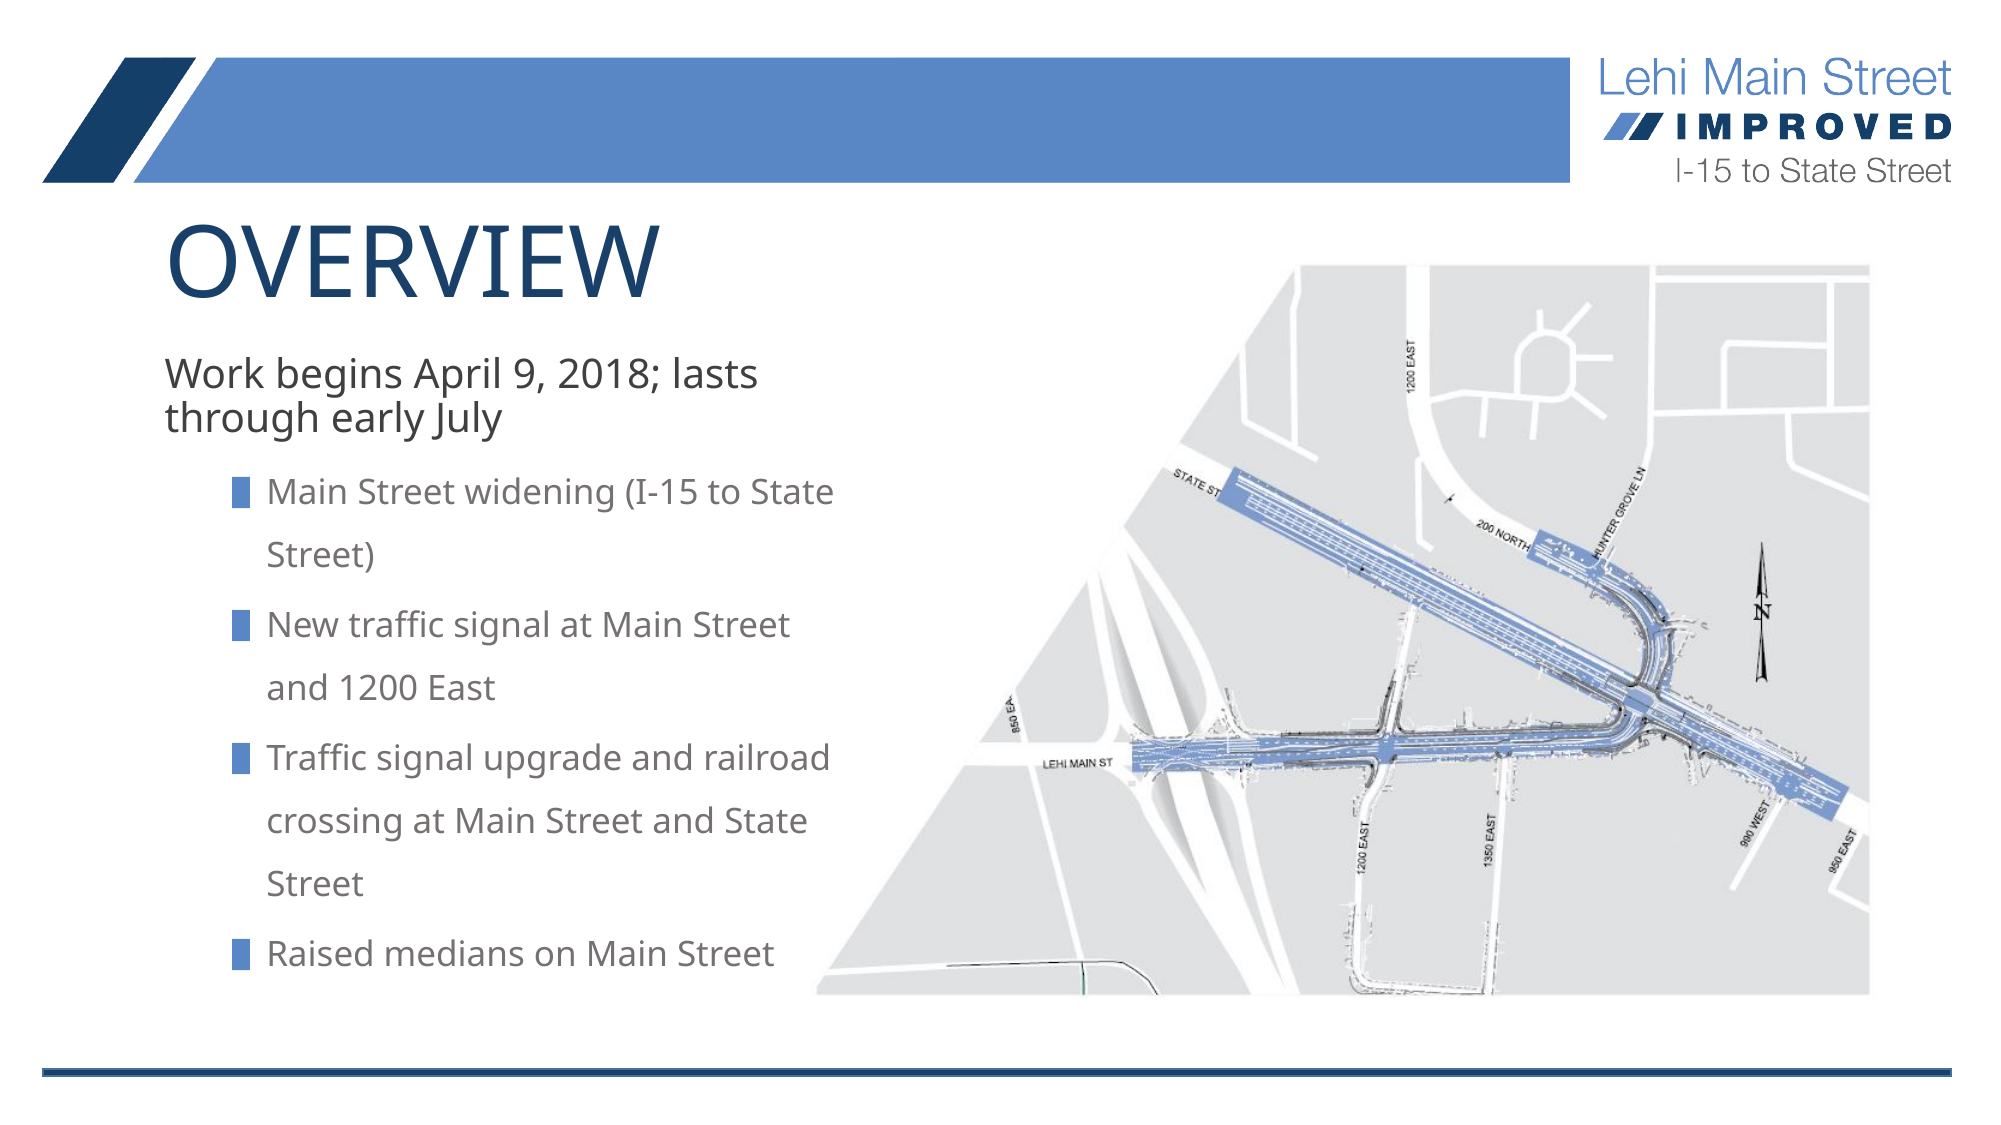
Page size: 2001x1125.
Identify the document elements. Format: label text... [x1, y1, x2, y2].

picture [232, 473, 250, 509]
picture [232, 606, 250, 642]
picture [232, 935, 250, 971]
title OVERVIEW [149, 210, 1951, 320]
picture [42, 53, 1951, 184]
picture [609, 230, 1923, 1004]
list Work begins April 9, 2018; lasts through early July Main Street widening (I-15 to State Street) New traffic signal at Main Street and 1200 East Traffic signal upgrade and railroad crossing at Main Street and State Street Raised medians on Main Street [149, 345, 609, 986]
picture [232, 739, 250, 775]
